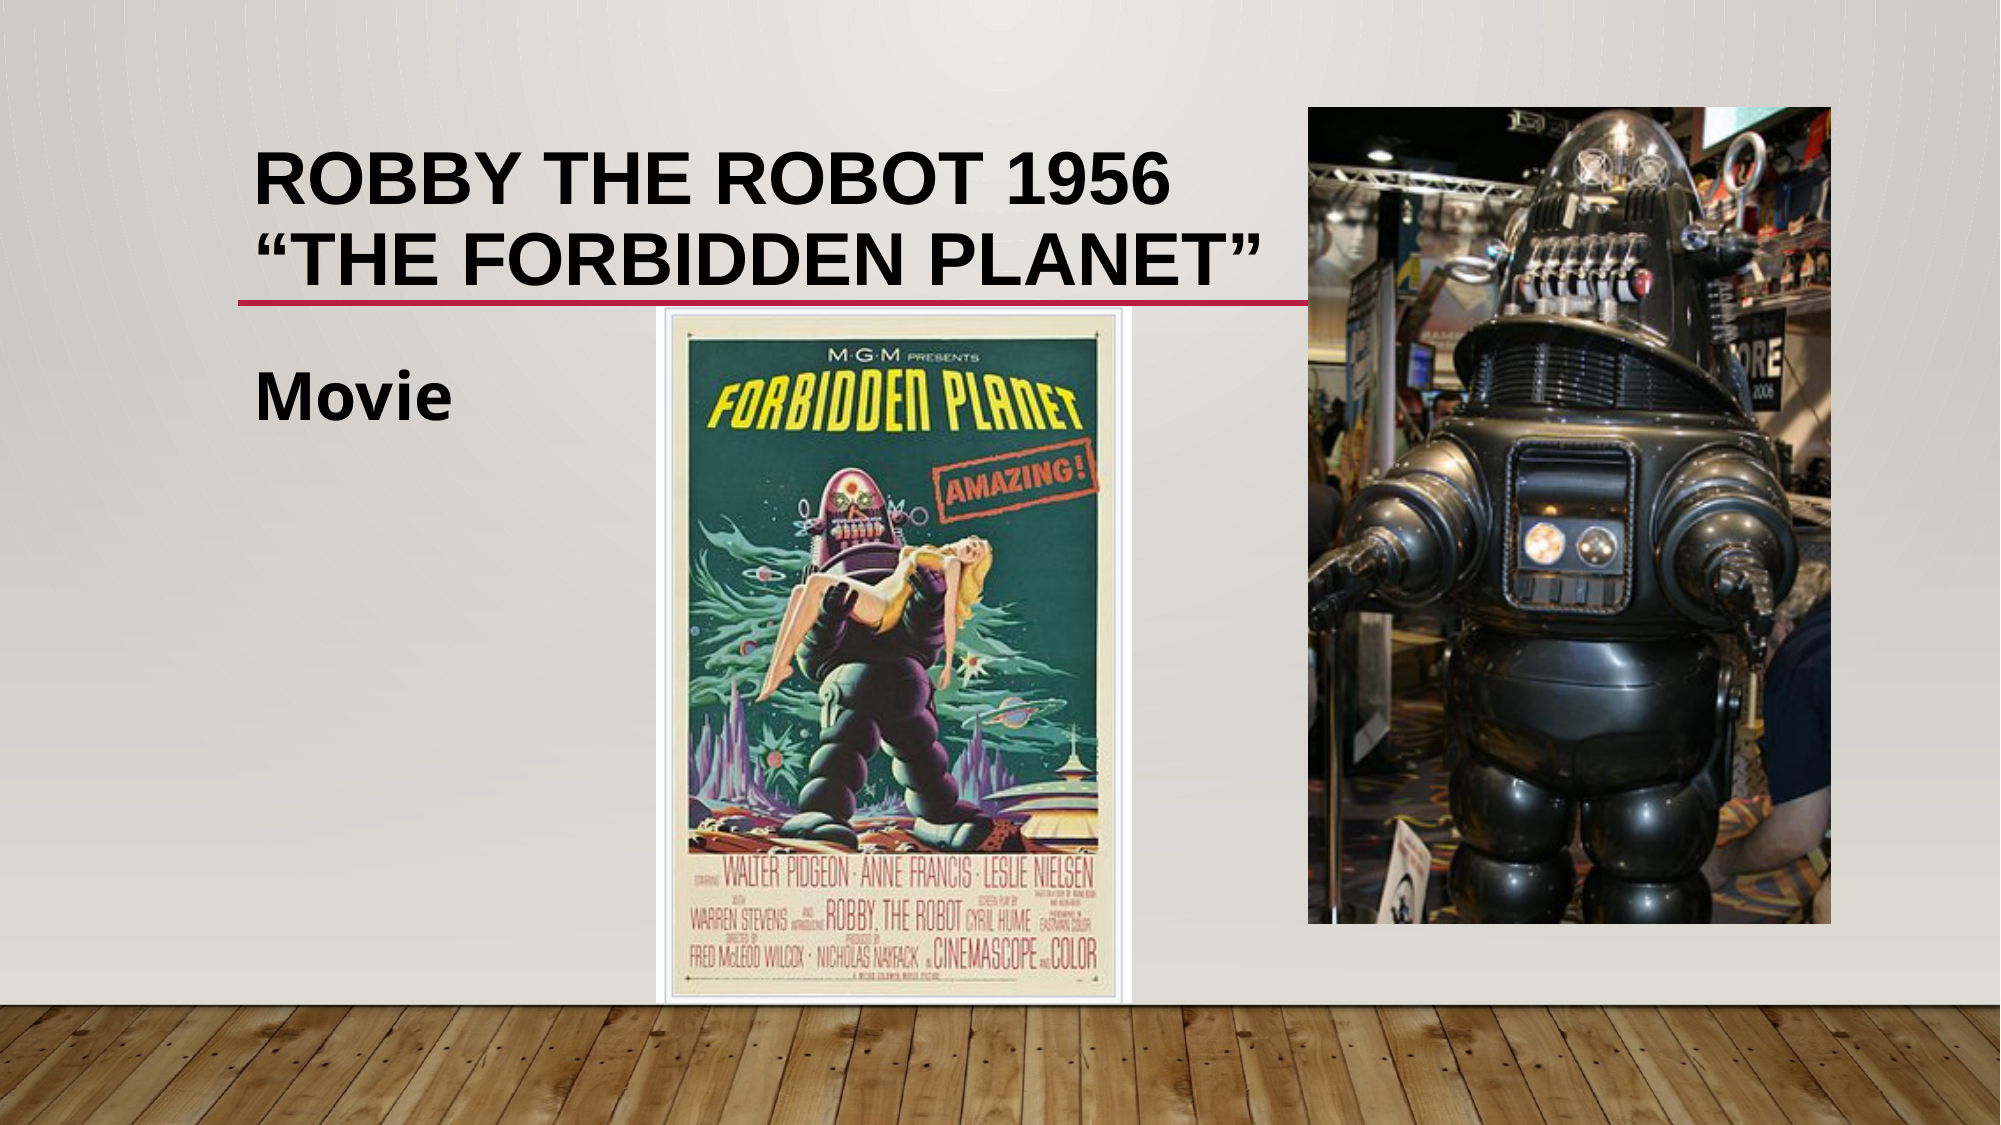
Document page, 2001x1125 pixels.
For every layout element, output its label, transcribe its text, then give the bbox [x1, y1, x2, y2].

picture [655, 306, 1132, 1003]
picture [0, 1005, 2000, 1125]
title Robby the robot 1956 “the forbidden planet” [238, 131, 1307, 305]
list Movie [238, 330, 500, 897]
picture [1307, 107, 1831, 925]
